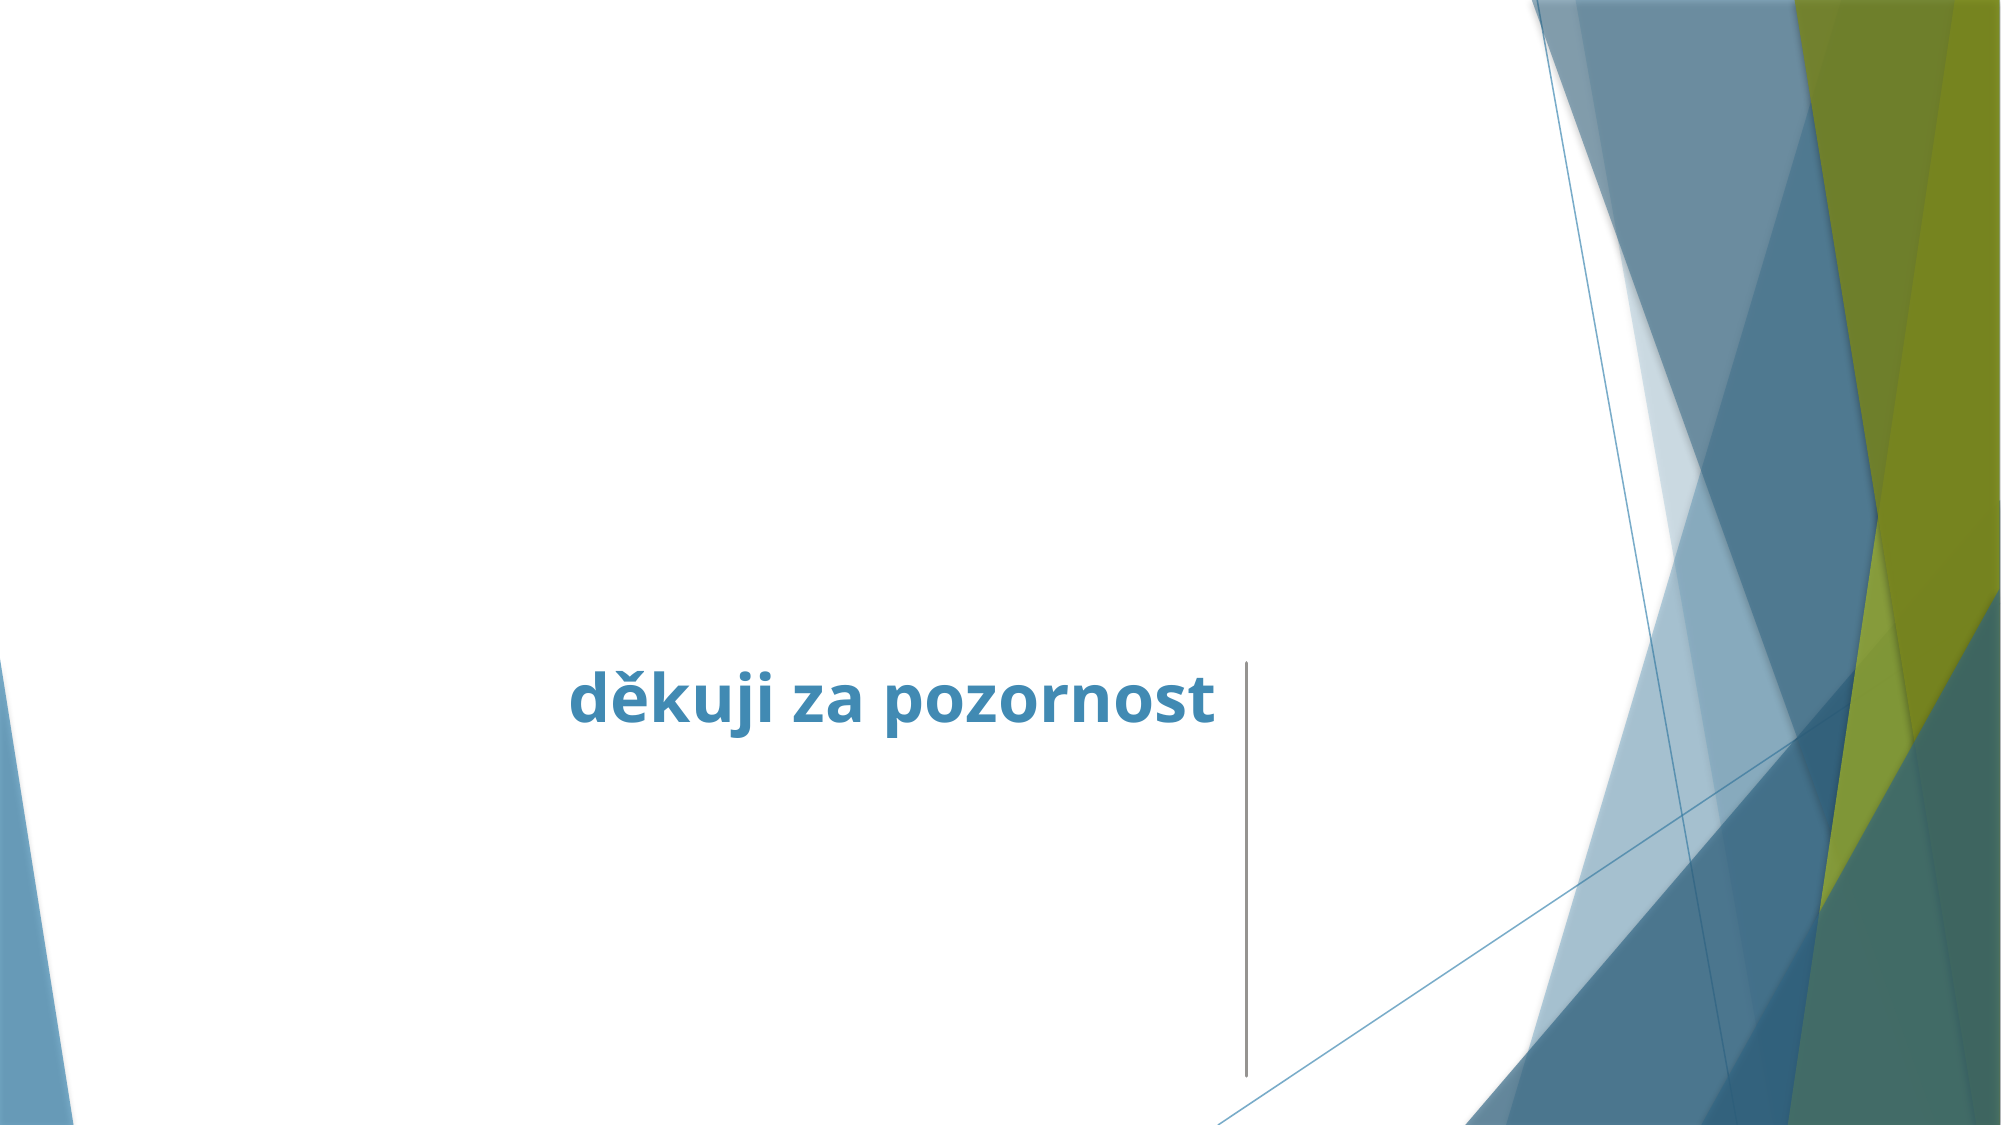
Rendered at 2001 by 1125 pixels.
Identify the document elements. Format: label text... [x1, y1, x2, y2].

list [1262, 691, 1908, 987]
title děkuji za pozornost [249, 669, 1233, 838]
